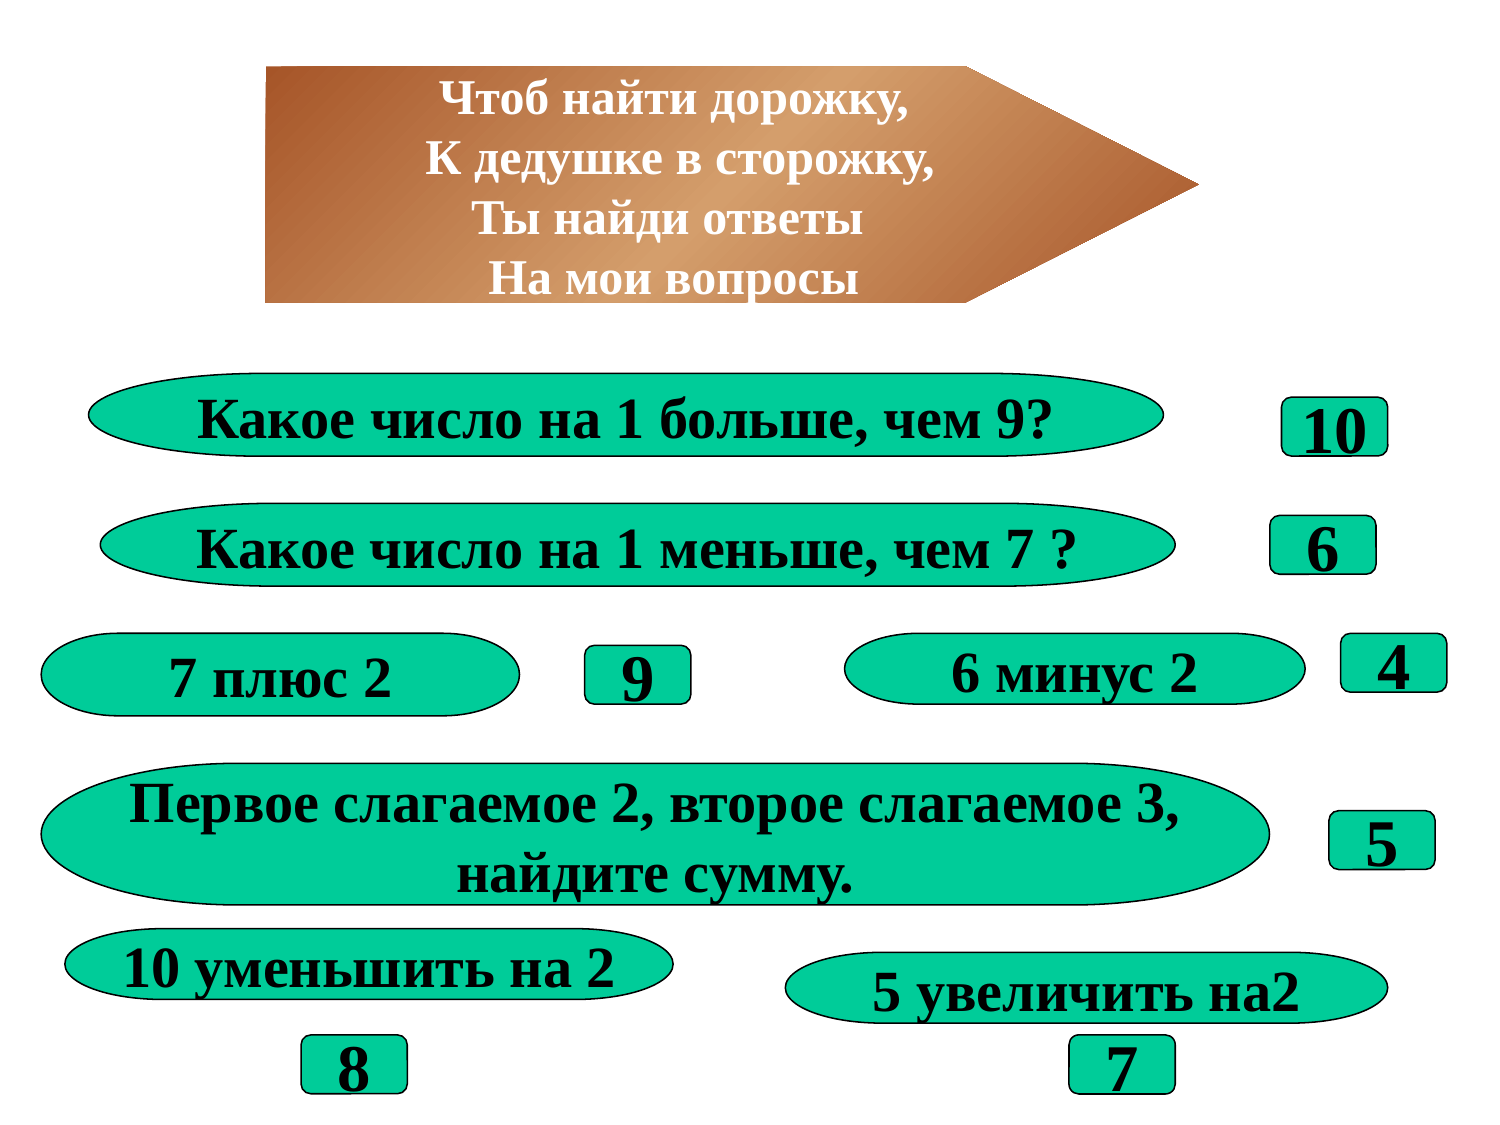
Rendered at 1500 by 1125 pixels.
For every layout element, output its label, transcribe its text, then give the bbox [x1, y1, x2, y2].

text_box 4 [1340, 633, 1447, 693]
text_box 6 минус 2 [844, 633, 1306, 705]
text_box 7 [1068, 1034, 1176, 1094]
text_box 10 [1281, 397, 1388, 457]
text_box 5 увеличить на2 [785, 952, 1388, 1024]
text_box 9 [584, 645, 691, 705]
text_box 5 [1328, 810, 1436, 870]
text_box Первое слагаемое 2, второе слагаемое 3, найдите сумму. [41, 763, 1270, 905]
text_box 7 плюс 2 [41, 633, 520, 716]
text_box 10 уменьшить на 2 [64, 928, 674, 1000]
text_box Какое число на 1 меньше, чем 7 ? [100, 503, 1176, 587]
text_box [585, 587, 616, 591]
text_box 6 [1269, 515, 1377, 575]
text_box 8 [301, 1034, 408, 1094]
text_box Чтоб найти дорожку, К дедушке в сторожку, Ты найди ответы На мои вопросы [265, 66, 1199, 303]
text_box Какое число на 1 больше, чем 9? [88, 373, 1164, 457]
